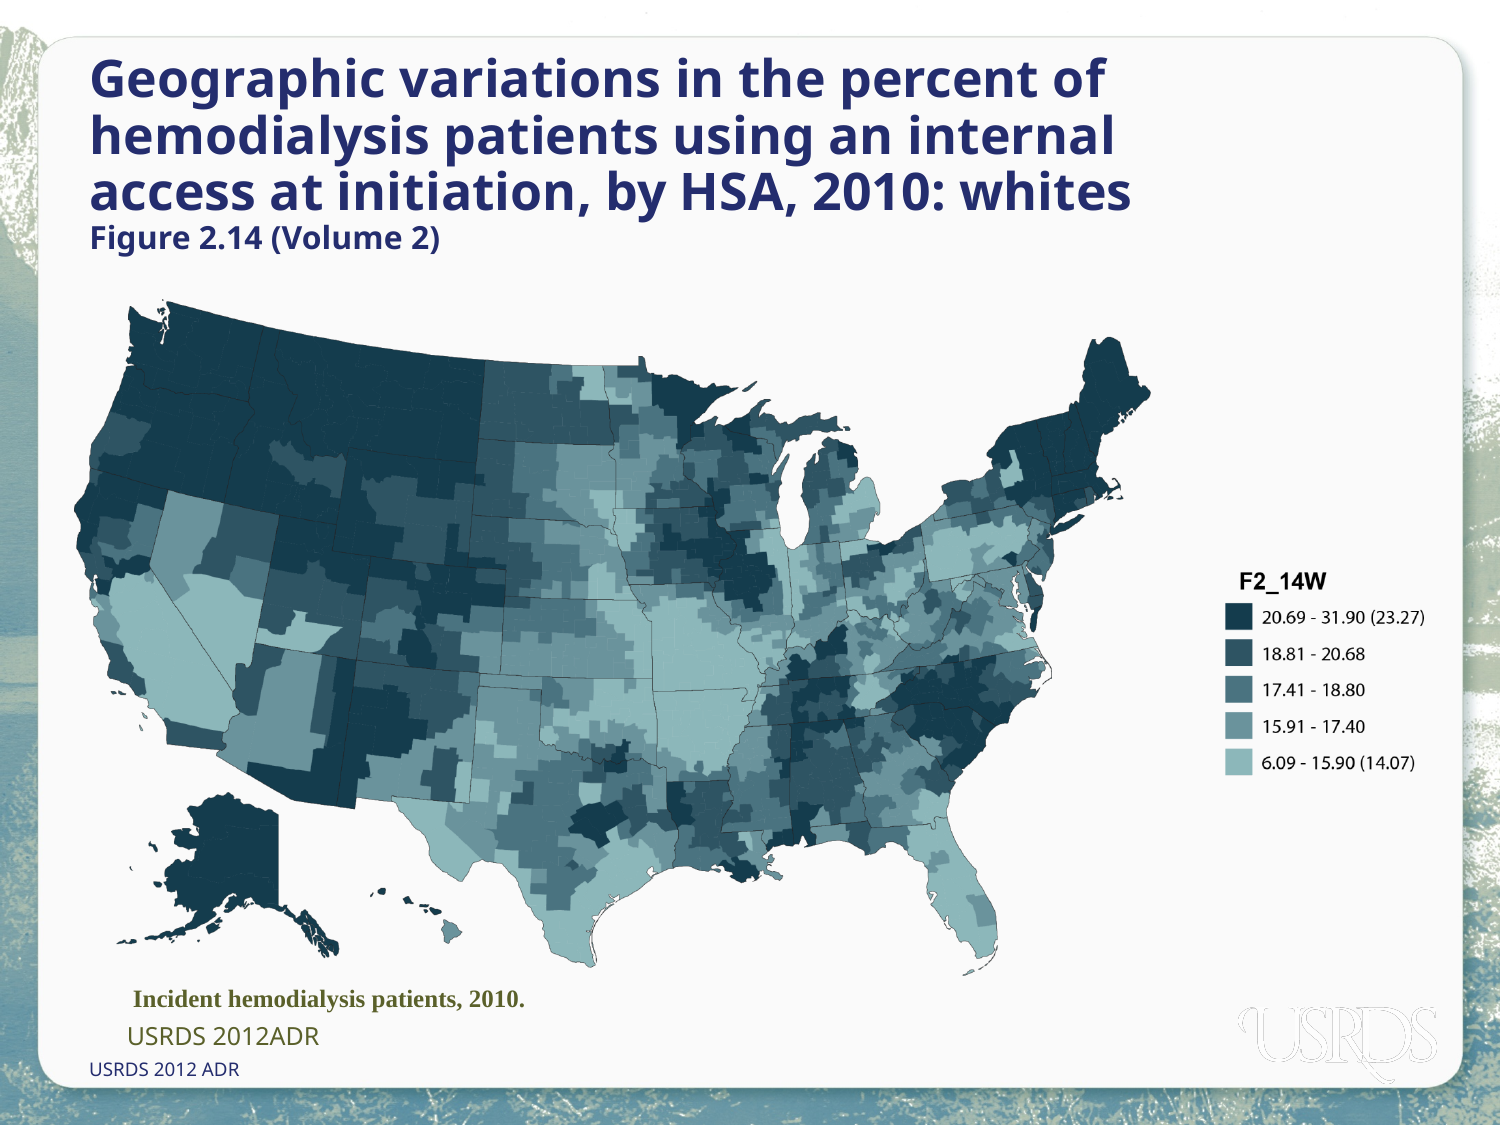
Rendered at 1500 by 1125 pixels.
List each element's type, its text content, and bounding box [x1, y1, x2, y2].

picture [0, 0, 1500, 1125]
text_box Incident hemodialysis patients, 2010. [132, 986, 749, 1044]
title Geographic variations in the percent of hemodialysis patients using an internal access at initiation, by HSA, 2010: whites Figure 2.14 (Volume 2) [74, 44, 1426, 264]
